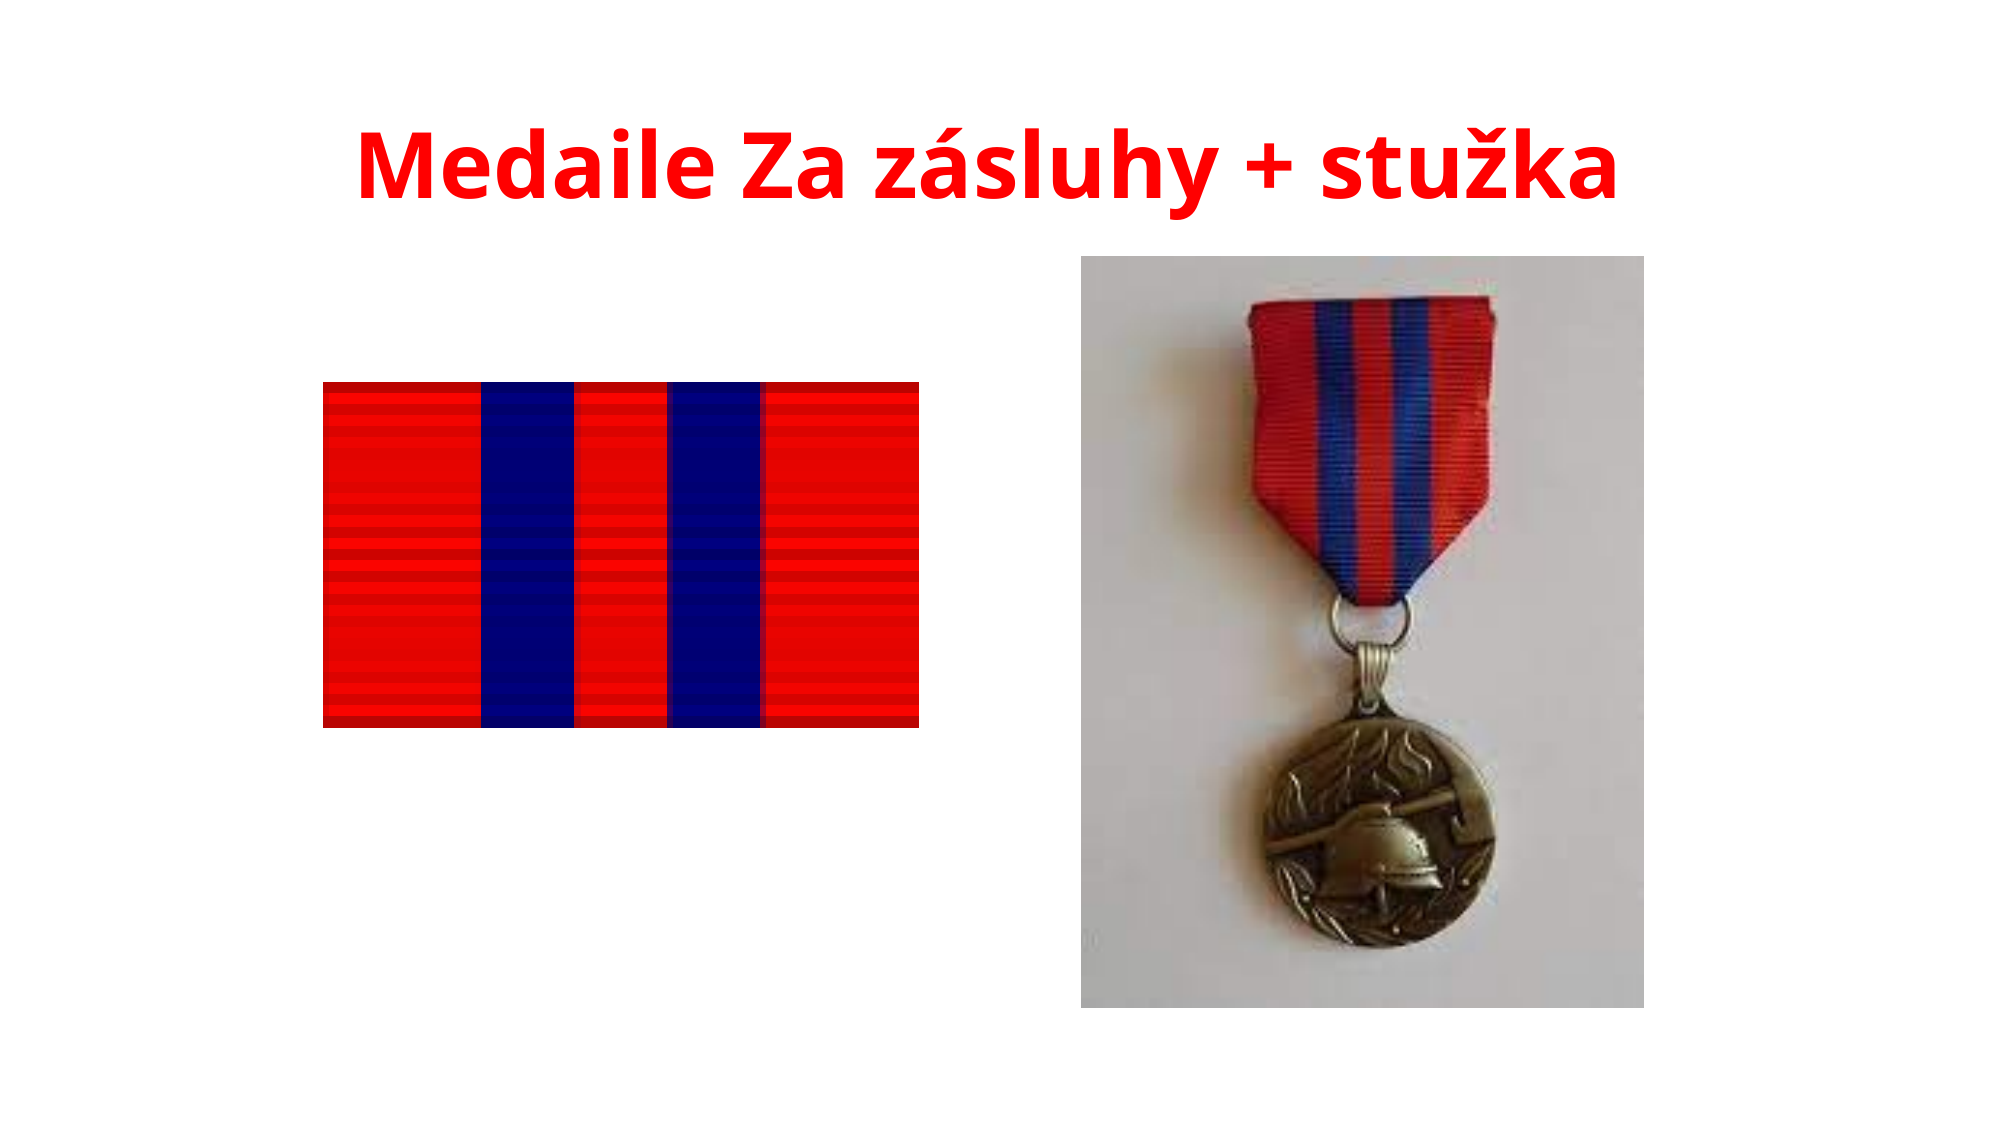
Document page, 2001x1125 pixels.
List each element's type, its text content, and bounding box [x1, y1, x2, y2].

title Medaile Za zásluhy + stužka [137, 59, 1863, 278]
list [323, 382, 919, 729]
picture [1081, 256, 1644, 1008]
